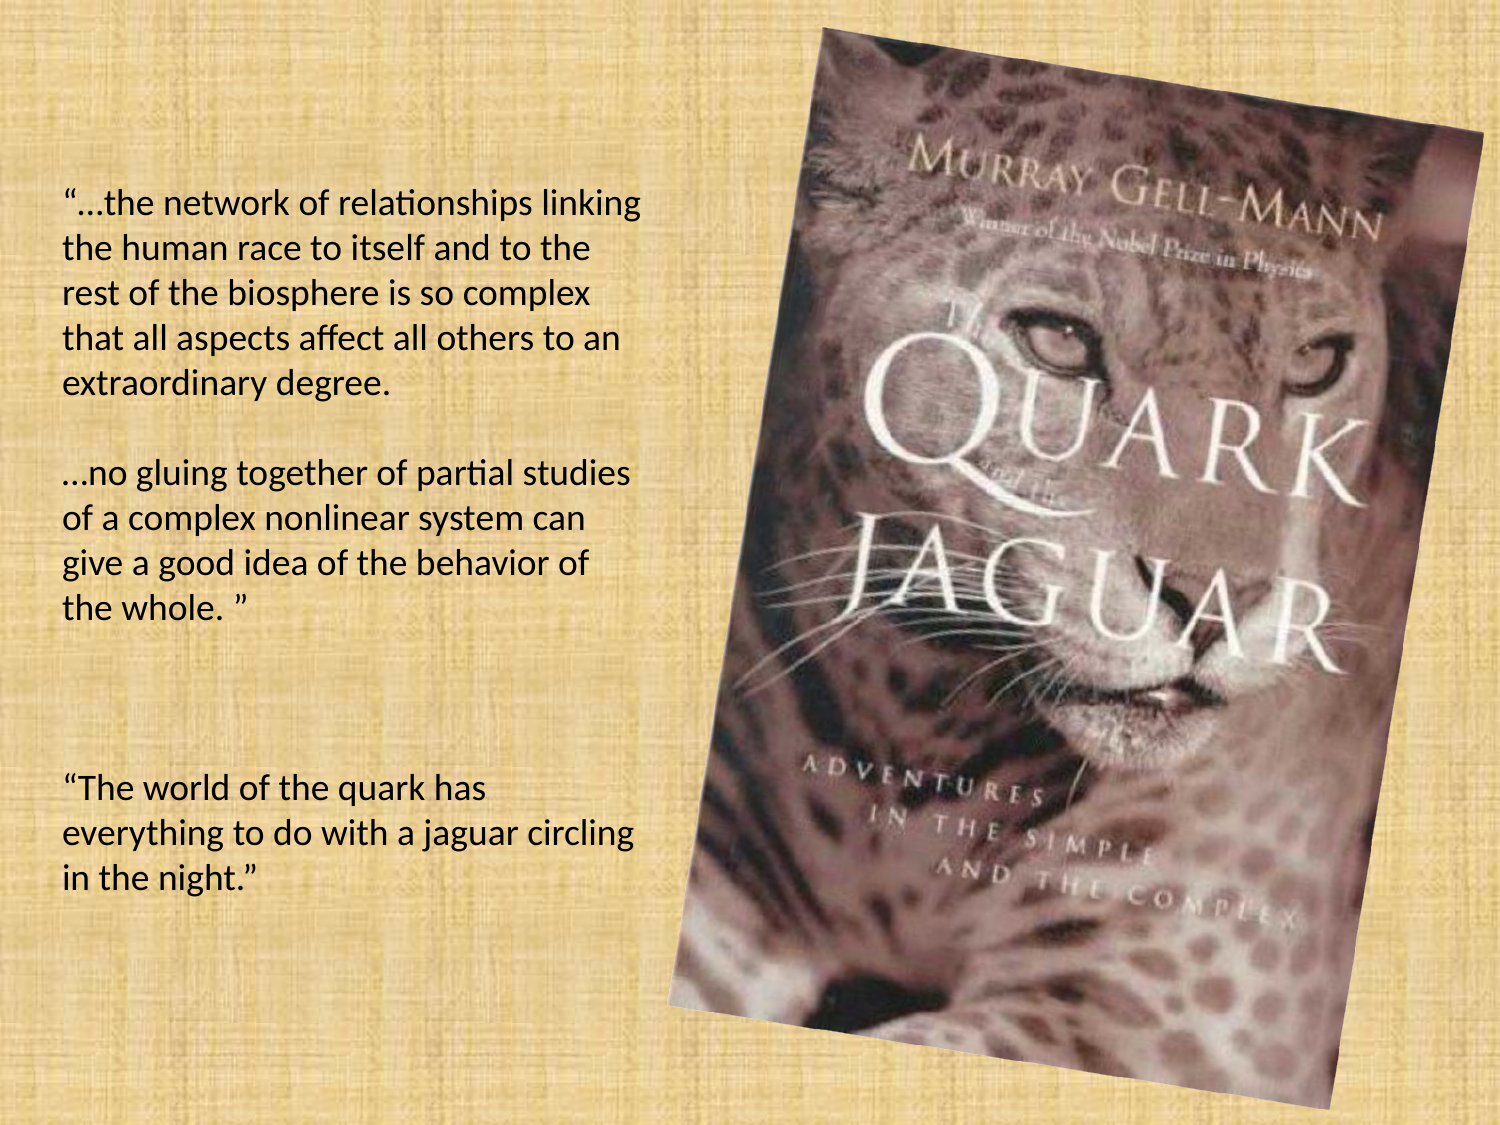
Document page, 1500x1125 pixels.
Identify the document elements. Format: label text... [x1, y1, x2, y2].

text_box “…the network of relationships linking the human race to itself and to the rest of the biosphere is so complex that all aspects affect all others to an extraordinary degree. …no gluing together of partial studies of a complex nonlinear system can give a good idea of the behavior of the whole. ” “The world of the quark has everything to do with a jaguar circling in the night.” [47, 170, 663, 1041]
picture [0, 0, 1500, 1125]
